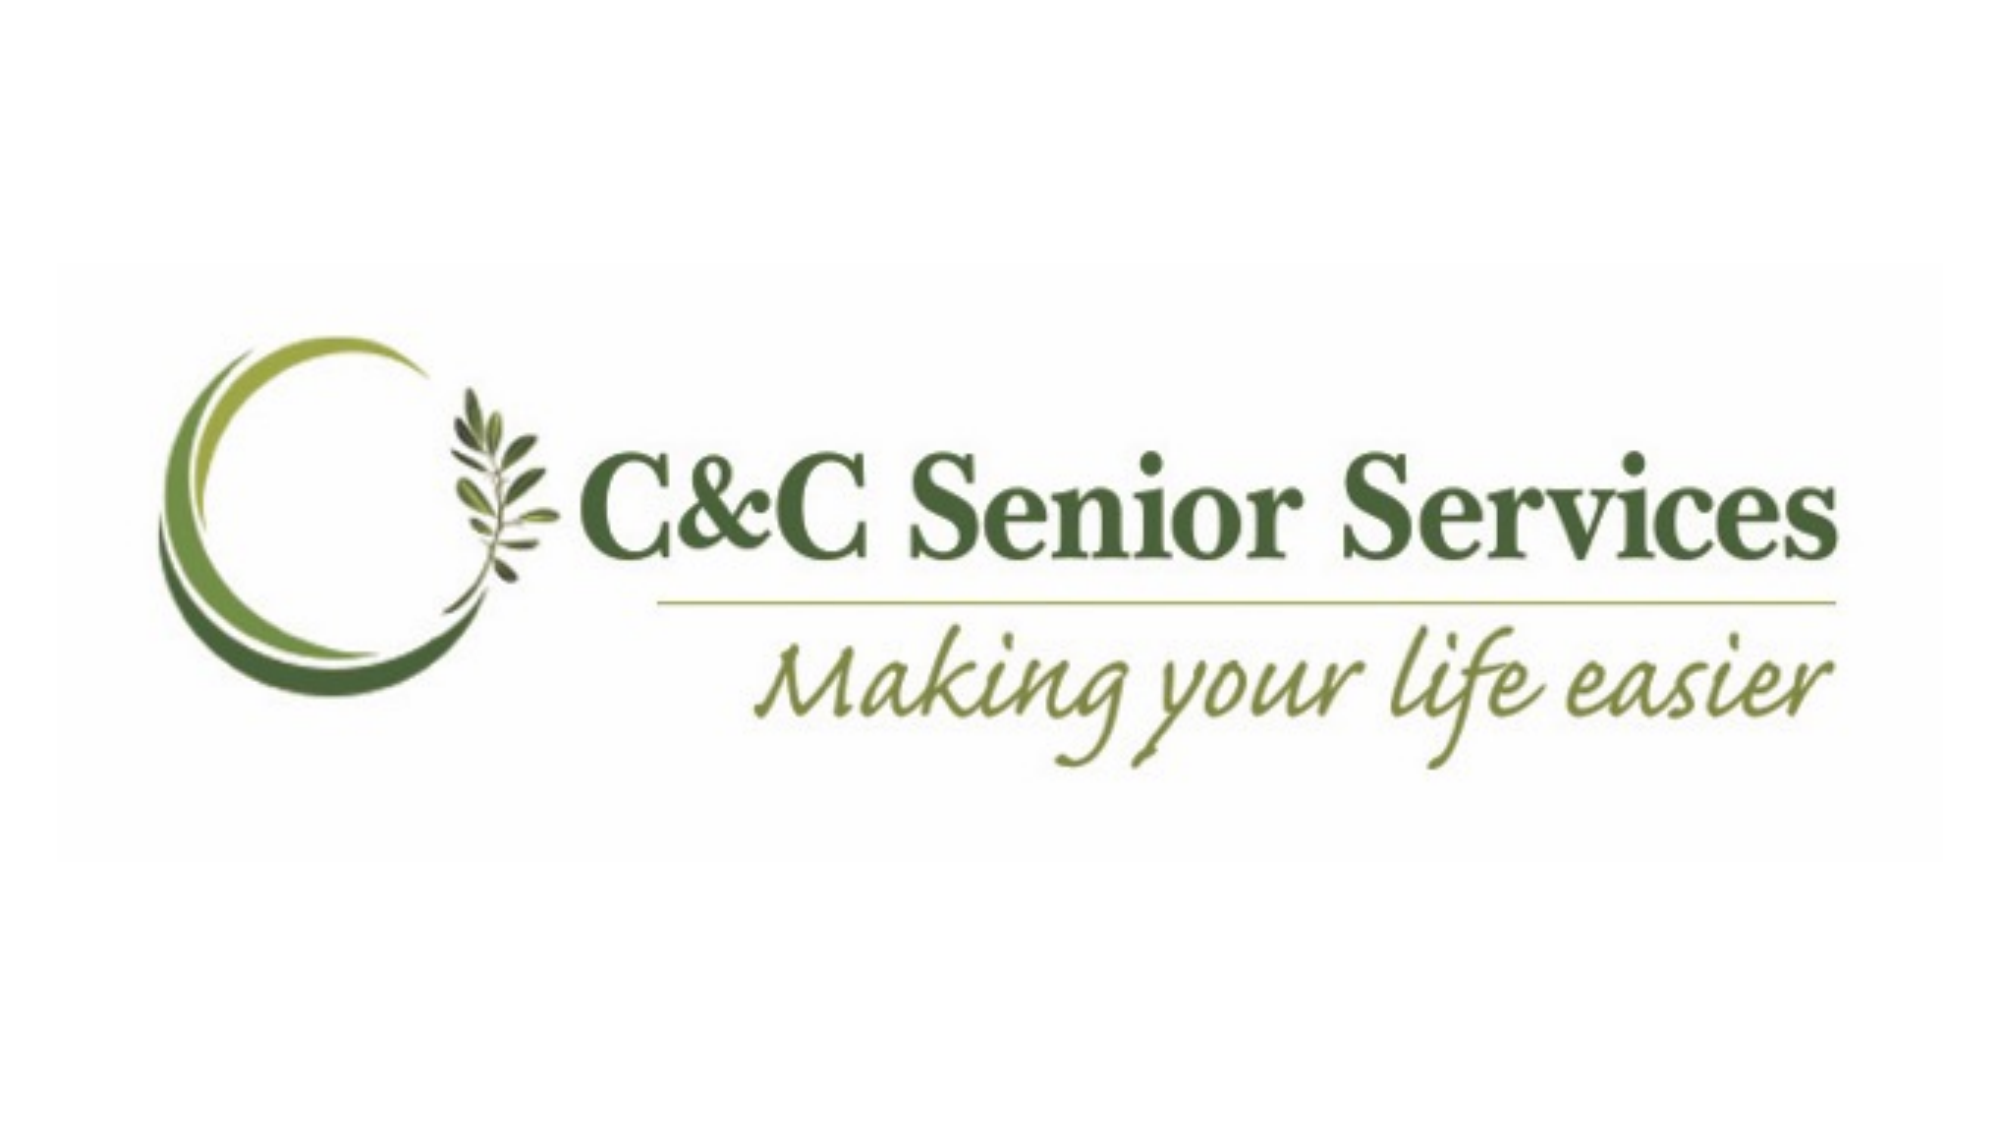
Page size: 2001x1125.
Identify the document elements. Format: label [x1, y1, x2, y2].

picture [57, 263, 1943, 862]
